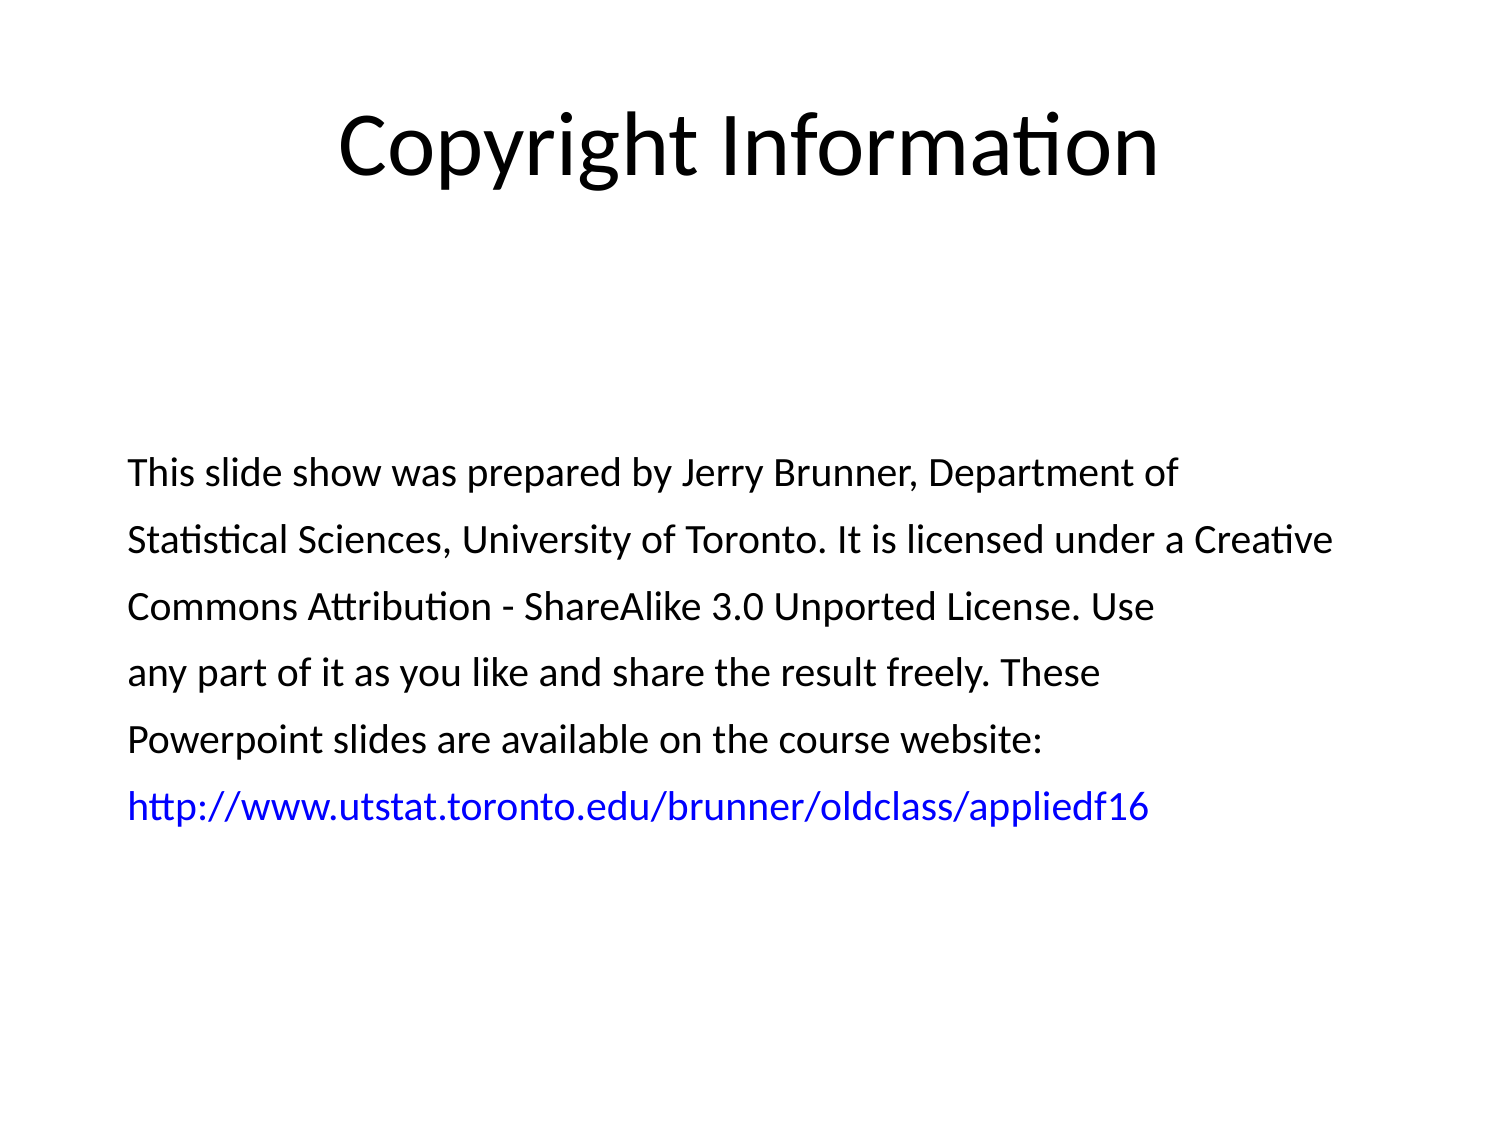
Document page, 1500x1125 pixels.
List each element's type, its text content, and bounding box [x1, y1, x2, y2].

text_box This slide show was prepared by Jerry Brunner, Department of Statistical Sciences, University of Toronto. It is licensed under a Creative Commons Attribution - ShareAlike 3.0 Unported License. Use any part of it as you like and share the result freely. These Powerpoint slides are available on the course website: http://www.utstat.toronto.edu/brunner/oldclass/appliedf16 [112, 437, 1388, 888]
title Copyright Information [75, 45, 1425, 233]
